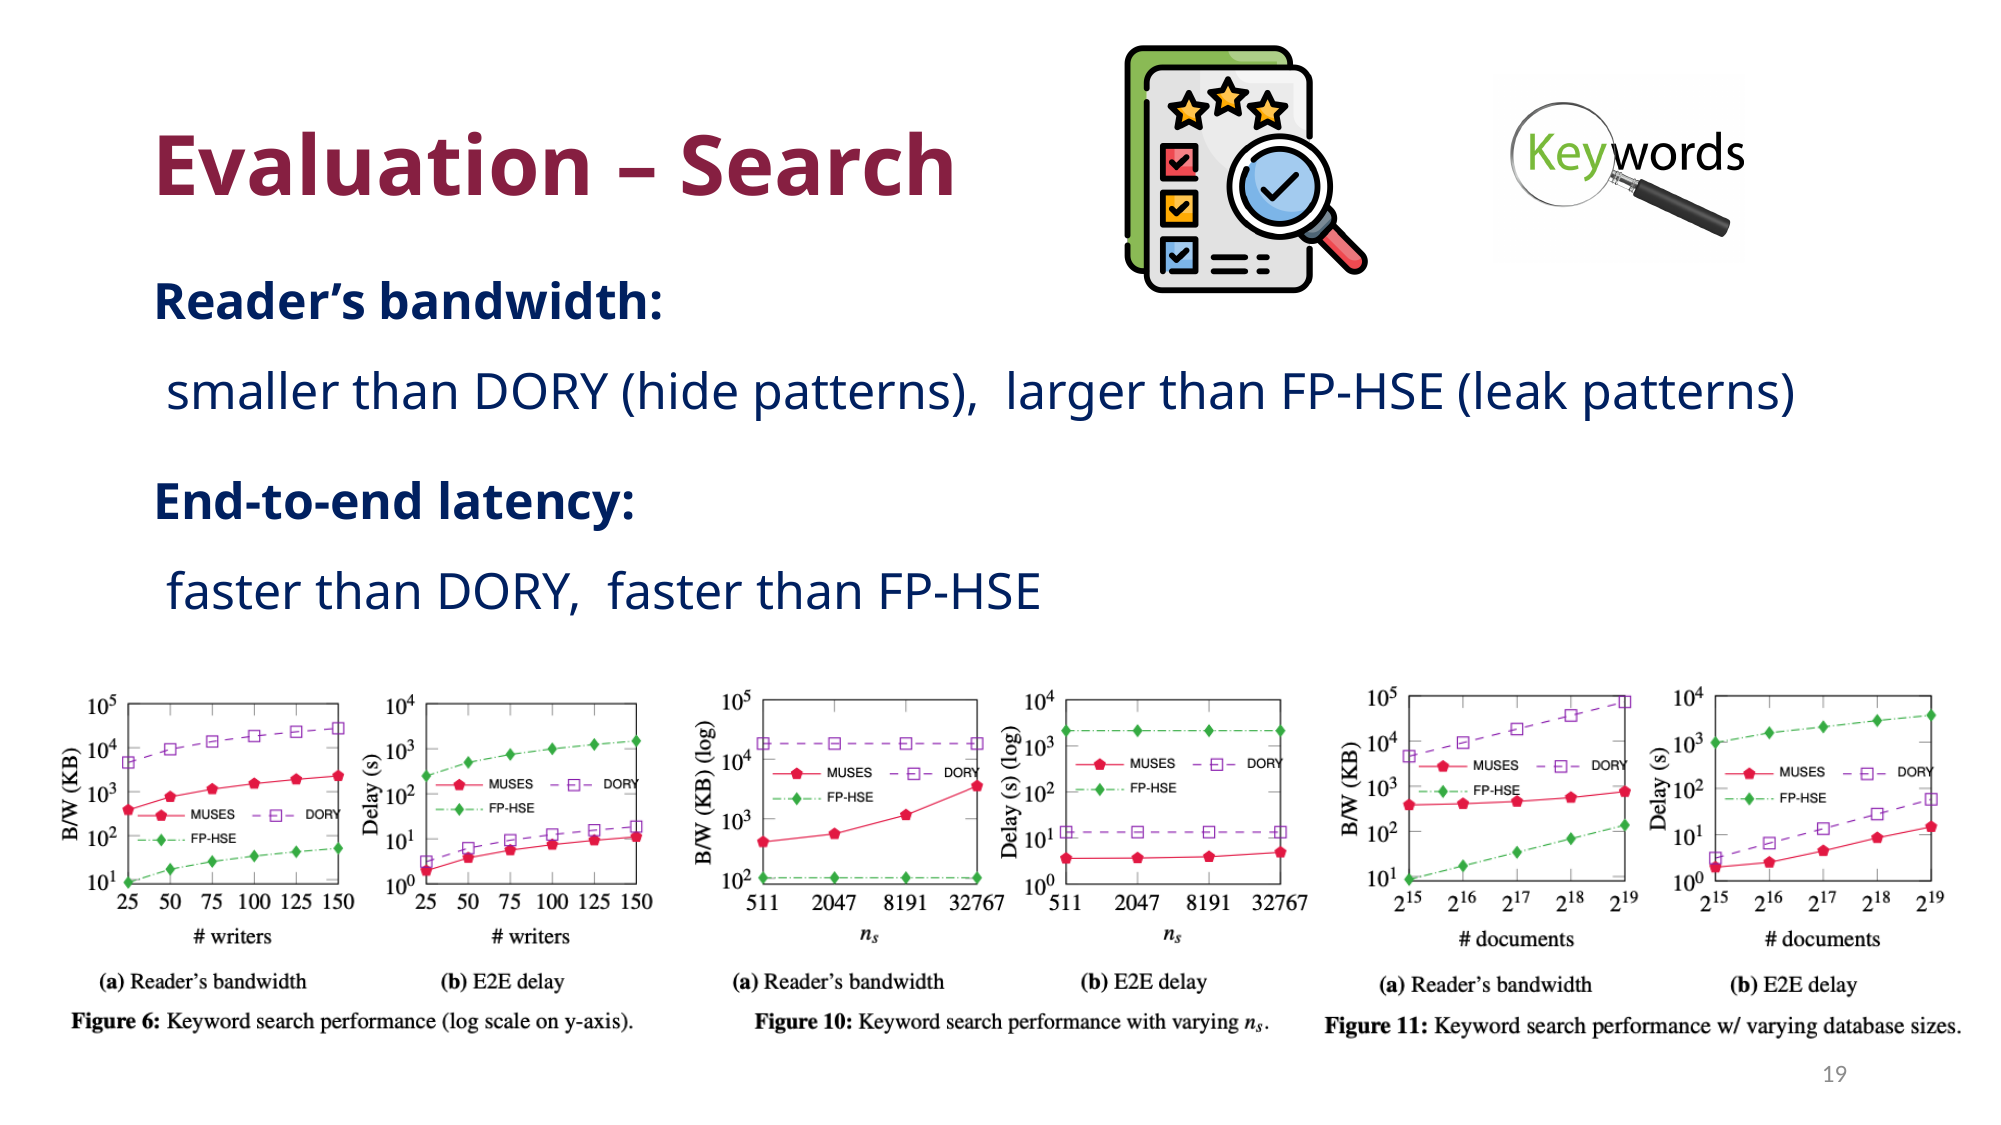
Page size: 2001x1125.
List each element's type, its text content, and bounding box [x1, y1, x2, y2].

picture [53, 691, 661, 1043]
title Evaluation – Search [137, 59, 1117, 278]
picture [686, 681, 1314, 1042]
slide_number 18 [1412, 1042, 1863, 1103]
picture [1117, 40, 1376, 298]
title Evaluation – Search [1376, 59, 1863, 278]
picture [1321, 684, 1966, 1042]
picture [1492, 74, 1745, 263]
